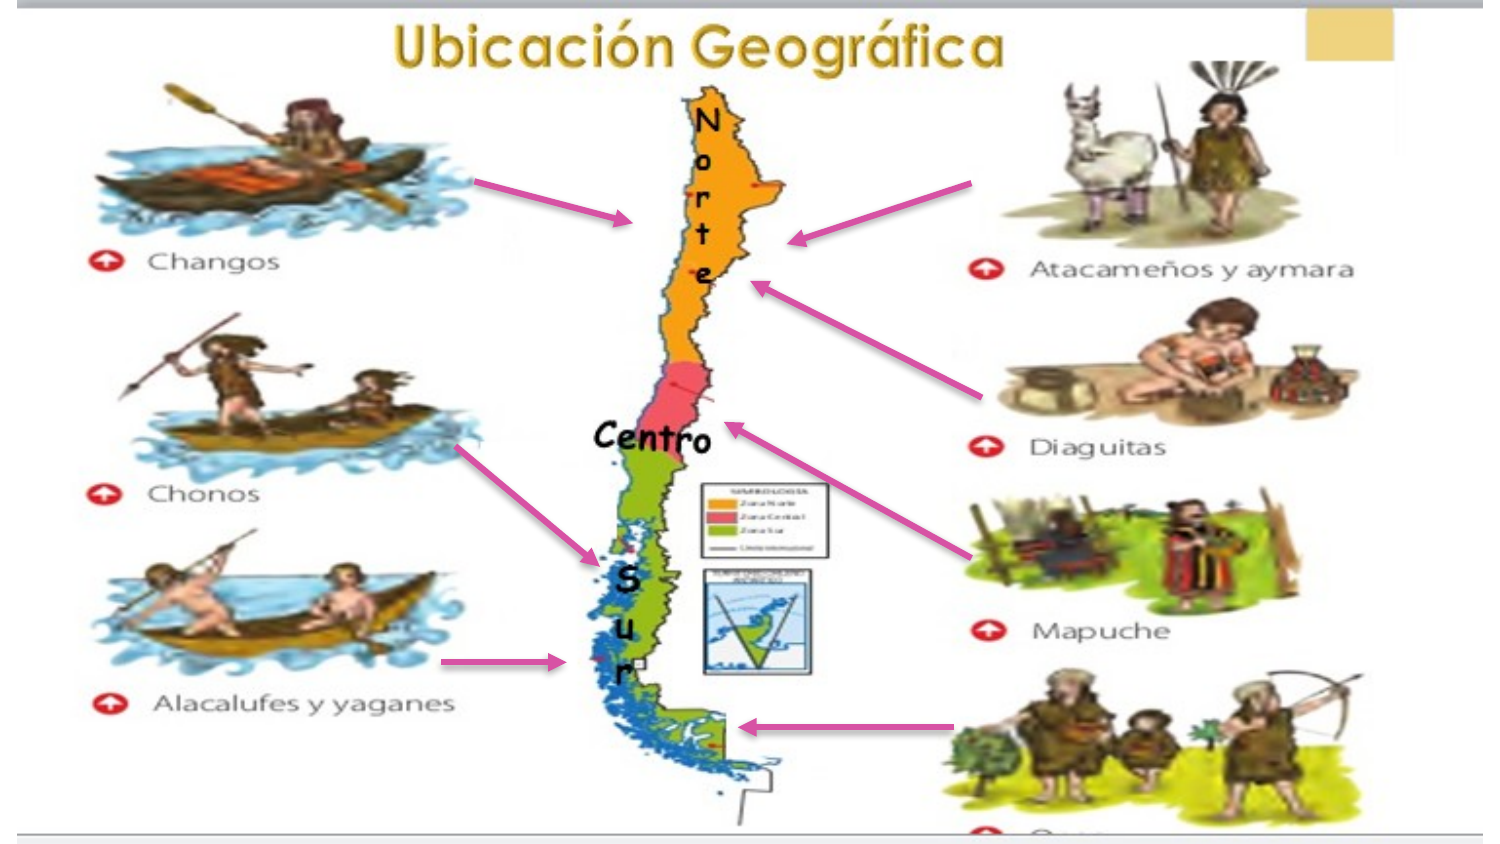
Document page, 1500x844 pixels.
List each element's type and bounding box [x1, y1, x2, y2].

text_box [723, 421, 972, 559]
text_box [749, 280, 983, 398]
text_box [454, 445, 601, 568]
picture [17, 0, 1483, 844]
text_box [474, 181, 634, 224]
text_box [786, 182, 972, 245]
